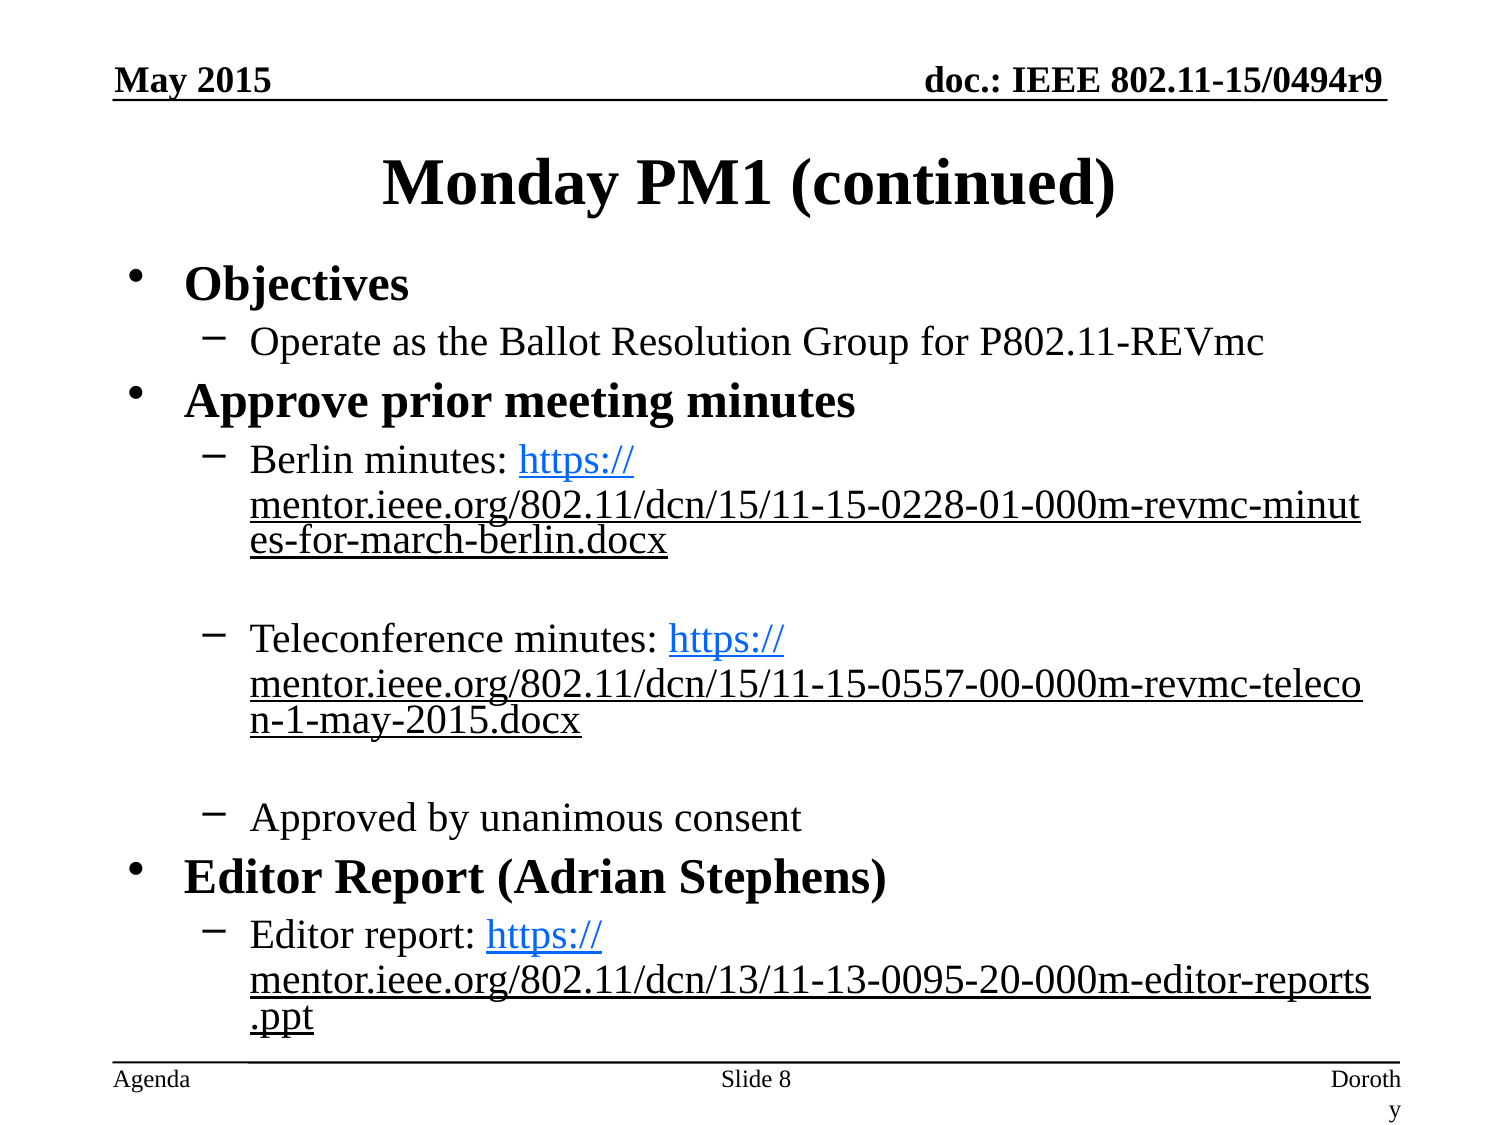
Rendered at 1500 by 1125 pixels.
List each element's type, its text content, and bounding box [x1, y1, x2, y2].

title Monday PM1 (continued) [112, 112, 1388, 249]
slide_number Slide 8 [712, 1062, 800, 1093]
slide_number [114, 54, 425, 100]
footer Dorothy Stanley, Aruba Networks [1325, 1062, 1402, 1093]
list Objectives Operate as the Ballot Resolution Group for P802.11-REVmc Approve prior meeting minutes Berlin minutes: https://mentor.ieee.org/802.11/dcn/15/11-15-0228-01-000m-revmc-minutes-for-march-berlin.docx Teleconference minutes: https://mentor.ieee.org/802.11/dcn/15/11-15-0557-00-000m-revmc-telecon-1-may-2015.docx Approved by unanimous consent Editor Report (Adrian Stephens) Editor report: https://mentor.ieee.org/802.11/dcn/13/11-13-0095-20-000m-editor-reports.ppt [112, 249, 1388, 925]
